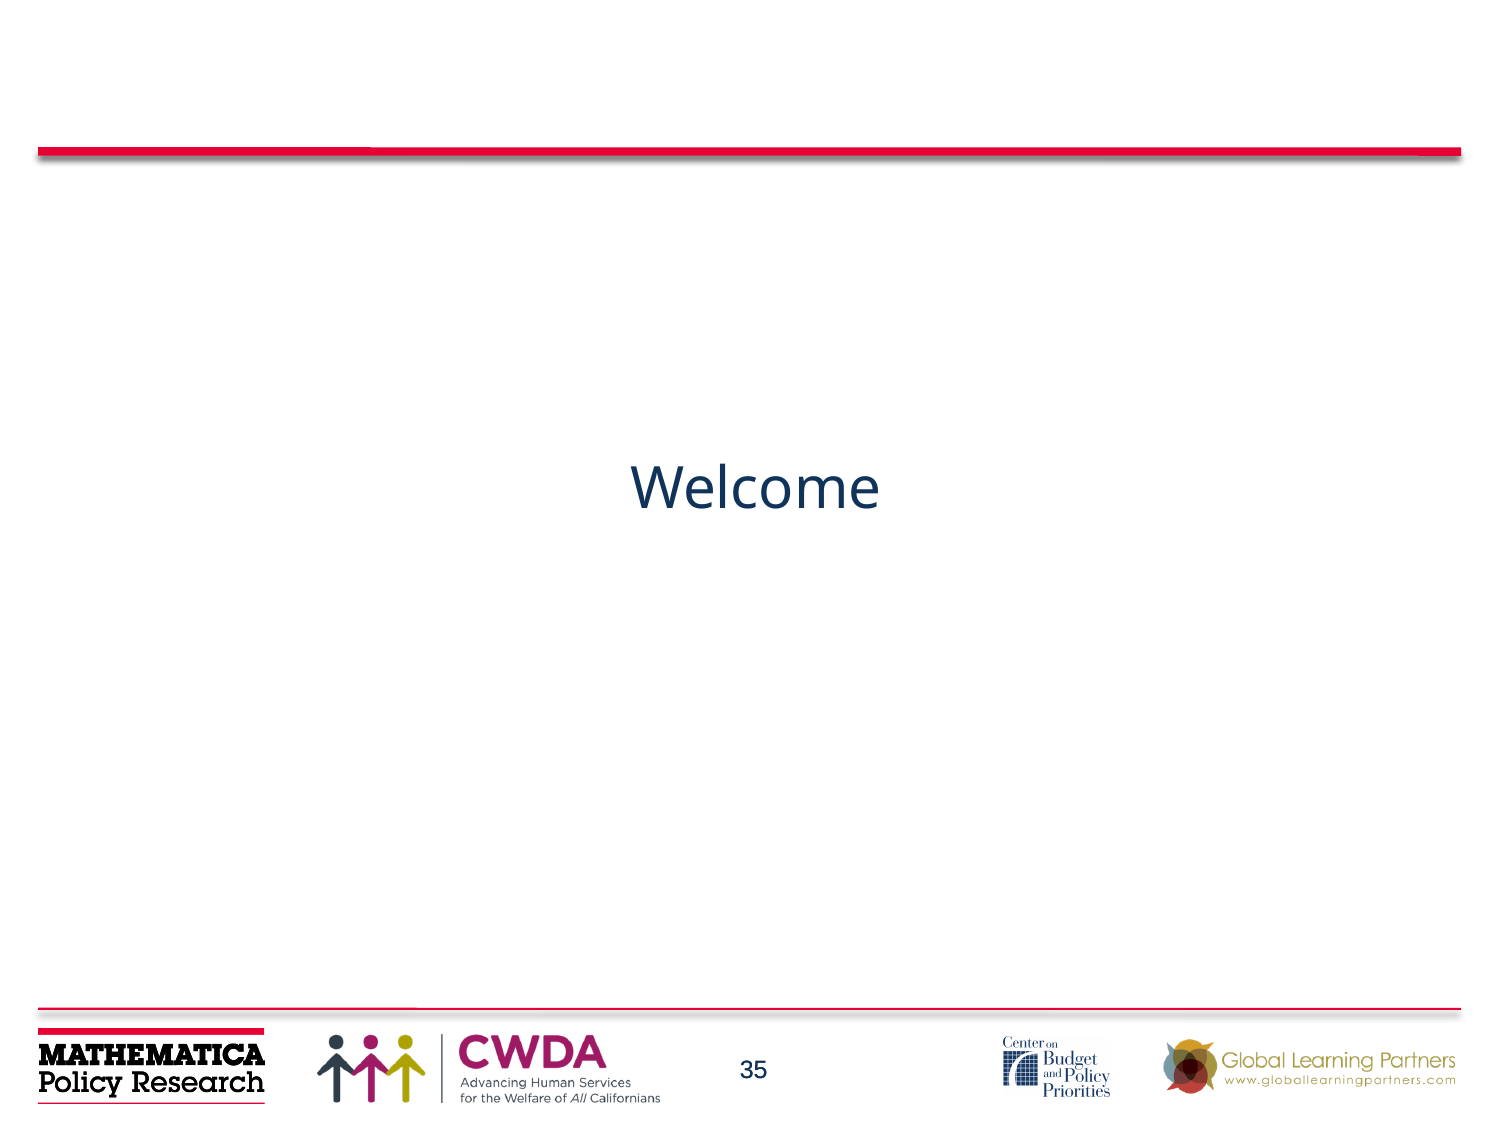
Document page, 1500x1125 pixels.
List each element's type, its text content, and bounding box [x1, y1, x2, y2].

list Welcome [118, 362, 1394, 609]
picture [38, 1028, 265, 1104]
picture [1003, 1036, 1110, 1097]
picture [317, 1034, 660, 1103]
picture [1161, 1036, 1456, 1096]
